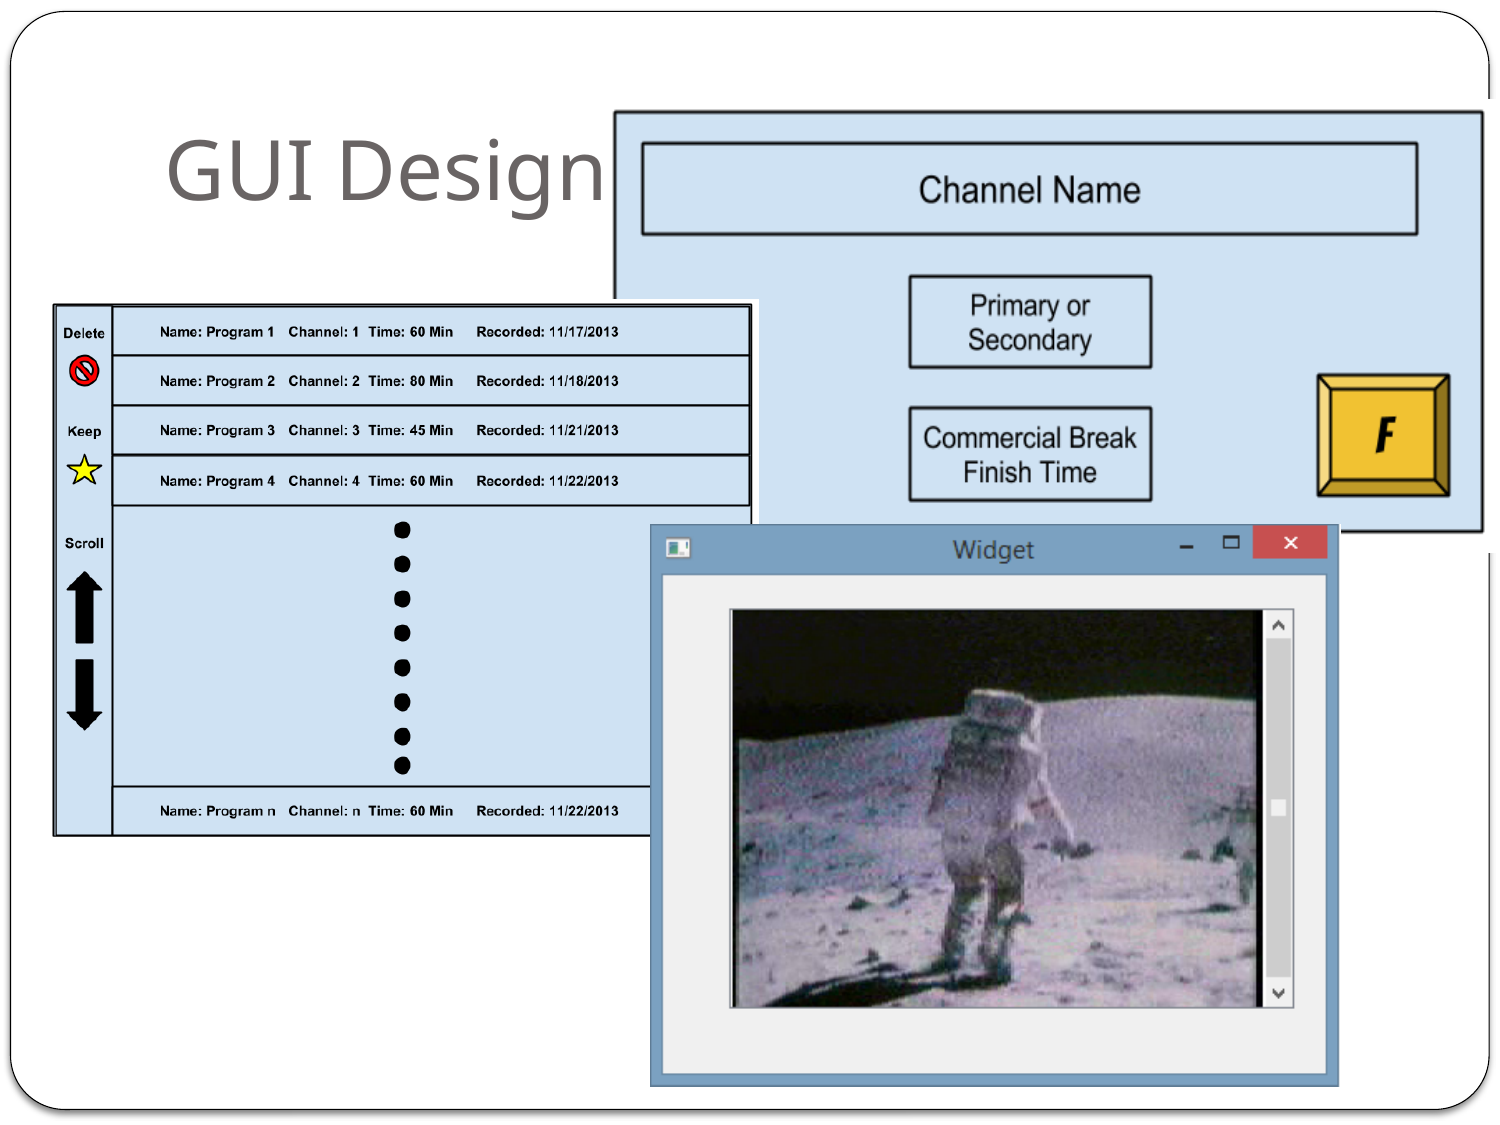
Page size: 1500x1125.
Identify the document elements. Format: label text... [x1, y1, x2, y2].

picture [49, 99, 1500, 1087]
title GUI Design [150, 45, 1425, 233]
